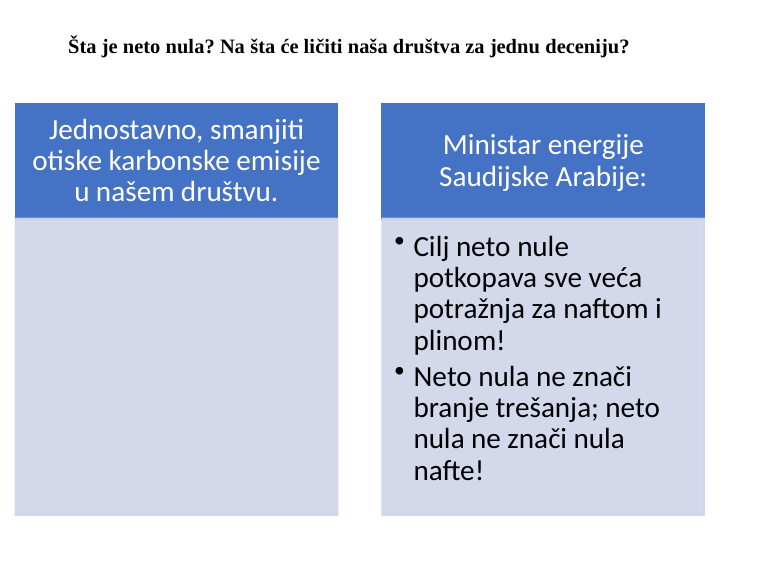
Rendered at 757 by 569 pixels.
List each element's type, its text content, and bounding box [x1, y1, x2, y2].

title Šta je neto nula? Na šta će ličiti naša društva za jednu deceniju? [53, 21, 705, 72]
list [15, 84, 705, 535]
